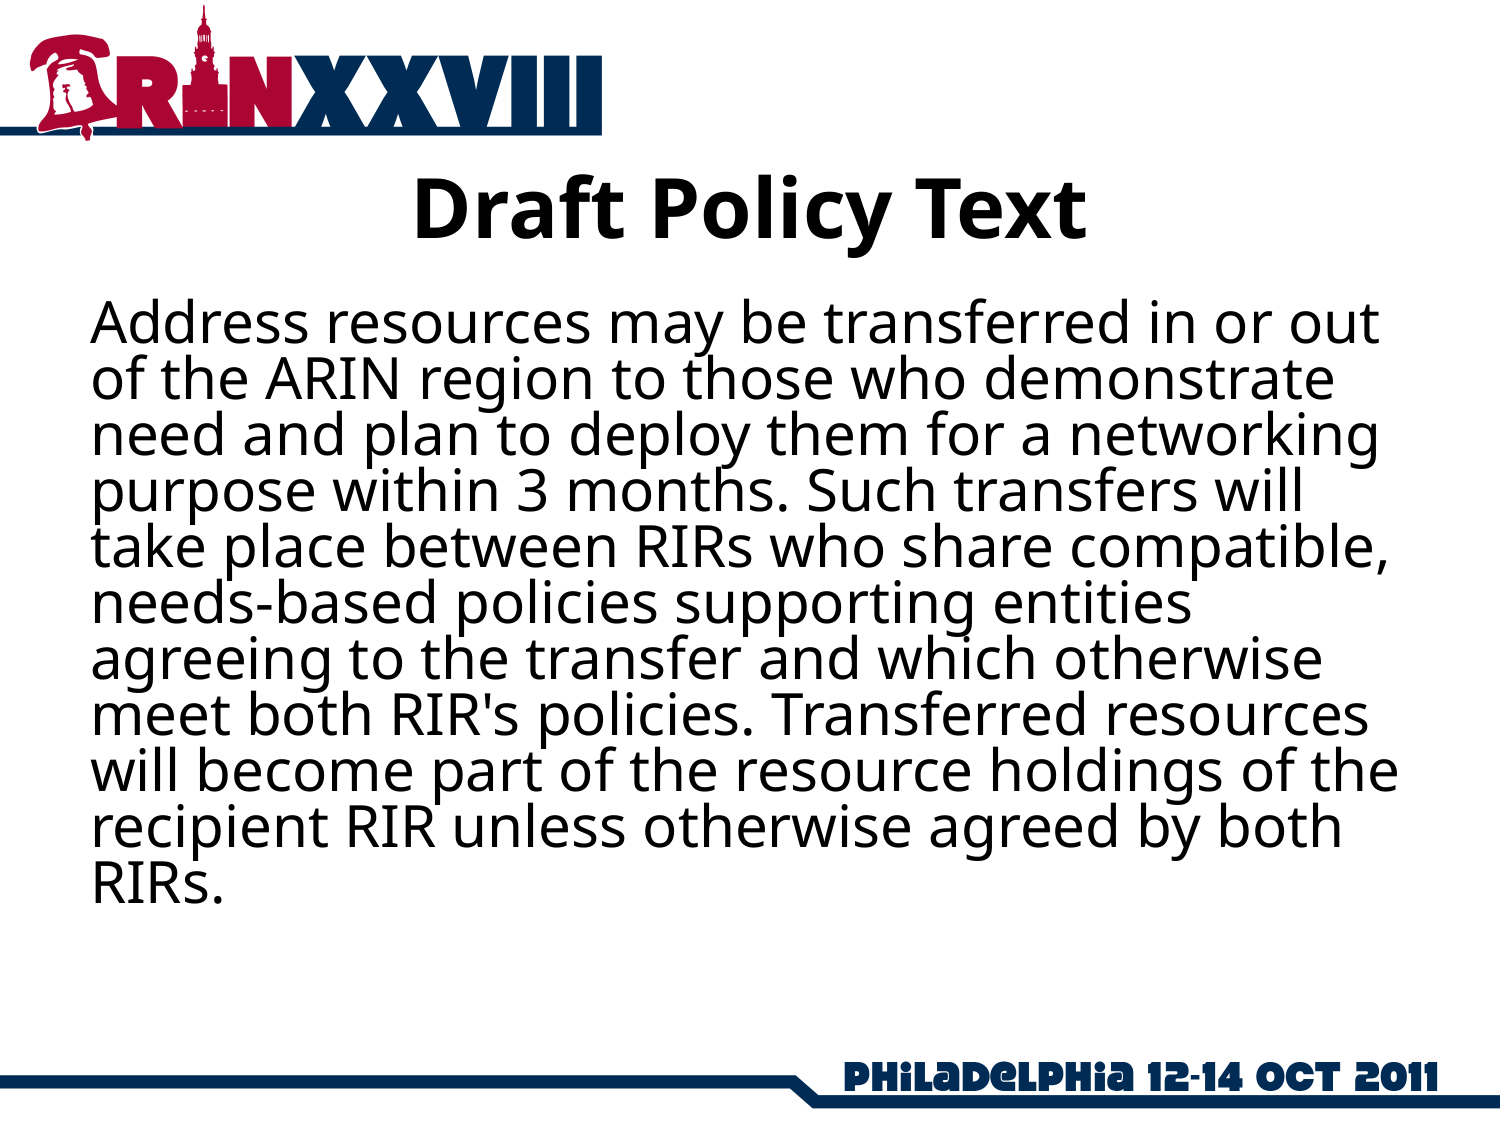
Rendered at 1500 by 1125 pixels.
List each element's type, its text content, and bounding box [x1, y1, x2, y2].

picture [0, 265, 1500, 1125]
picture [0, 0, 1500, 145]
title Draft Policy Text [0, 145, 1500, 265]
list Address resources may be transferred in or out of the ARIN region to those who demonstrate need and plan to deploy them for a networking purpose within 3 months. Such transfers will take place between RIRs who share compatible, needs-based policies supporting entities agreeing to the transfer and which otherwise meet both RIR's policies. Transferred resources will become part of the resource holdings of the recipient RIR unless otherwise agreed by both RIRs. [74, 291, 1426, 955]
